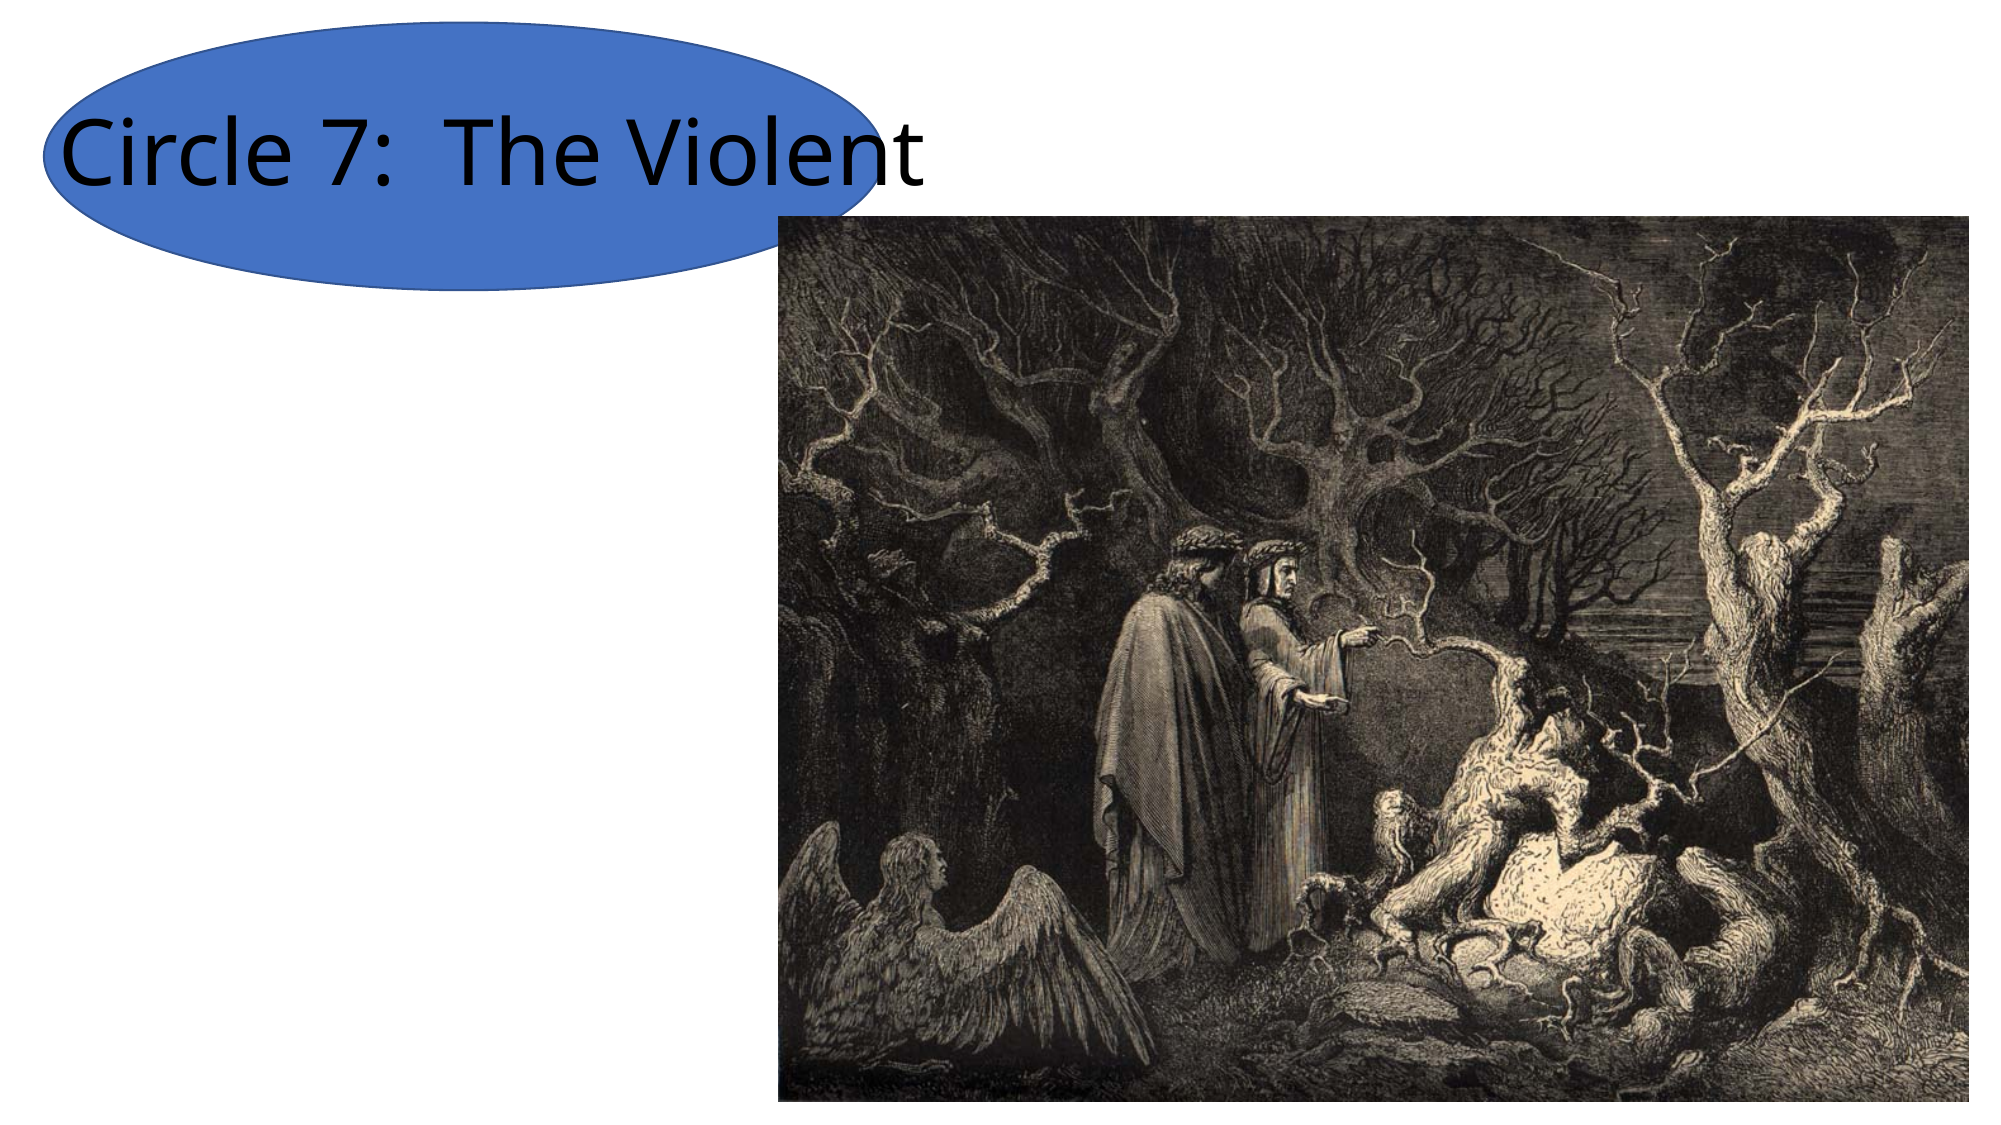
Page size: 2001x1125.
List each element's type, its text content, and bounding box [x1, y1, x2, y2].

text_box [84, 21, 844, 98]
picture [778, 216, 1969, 1103]
text_box Circle 7: The Violent [43, 98, 1769, 316]
